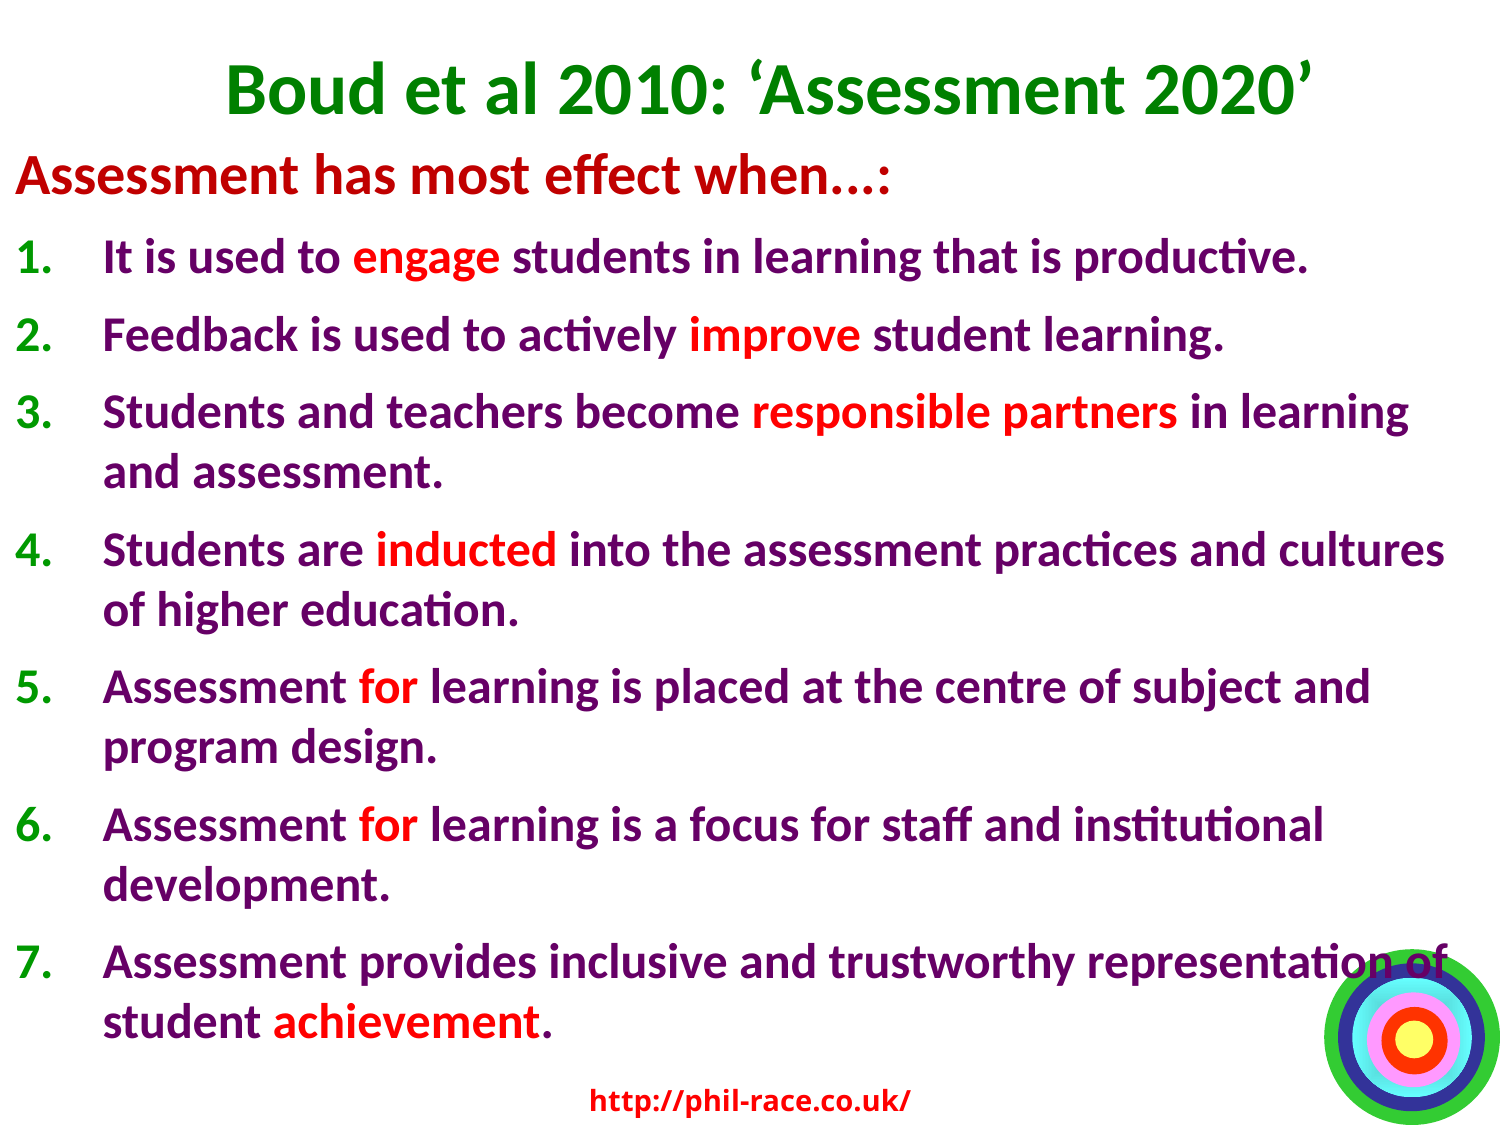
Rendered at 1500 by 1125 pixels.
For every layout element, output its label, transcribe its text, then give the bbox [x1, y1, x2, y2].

list Assessment has most effect when...: It is used to engage students in learning that is productive. Feedback is used to actively improve student learning. Students and teachers become responsible partners in learning and assessment. Students are inducted into the assessment practices and cultures of higher education. Assessment for learning is placed at the centre of subject and program design. Assessment for learning is a focus for staff and institutional development. Assessment provides inclusive and trustworthy representation of student achievement. [0, 128, 1471, 1125]
title Boud et al 2010: ‘Assessment 2020’ [40, 30, 1500, 153]
